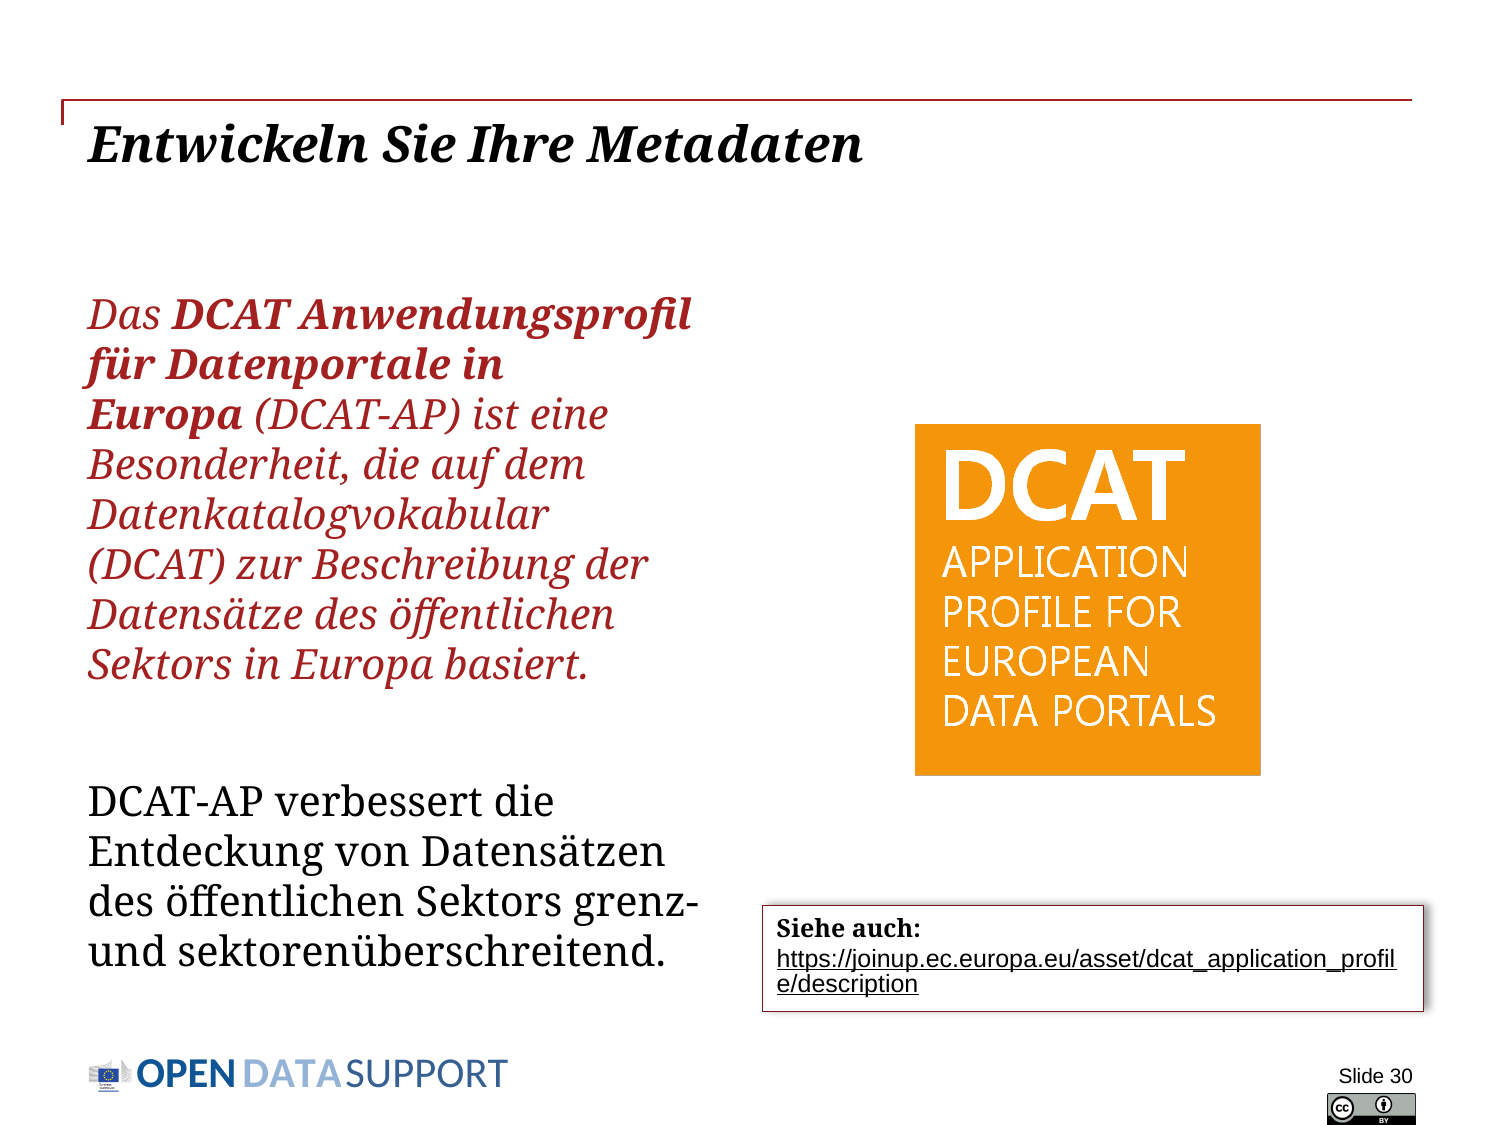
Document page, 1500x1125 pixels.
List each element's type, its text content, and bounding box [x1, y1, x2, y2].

title Entwickeln Sie Ihre Metadaten [88, 112, 1413, 263]
picture [1327, 1093, 1416, 1125]
slide_number Slide 30 [1162, 1062, 1413, 1088]
list Das DCAT Anwendungsprofil für Datenportale in Europa (DCAT-AP) ist eine Besonderheit, die auf dem Datenkatalogvokabular (DCAT) zur Beschreibung der Datensätze des öffentlichen Sektors in Europa basiert. DCAT-AP verbessert die Entdeckung von Datensätzen des öffentlichen Sektors grenz- und sektorenüberschreitend. [87, 287, 738, 1013]
text_box Siehe auch: https://joinup.ec.europa.eu/asset/dcat_application_profile/description [760, 903, 1425, 1013]
picture [879, 394, 1261, 776]
